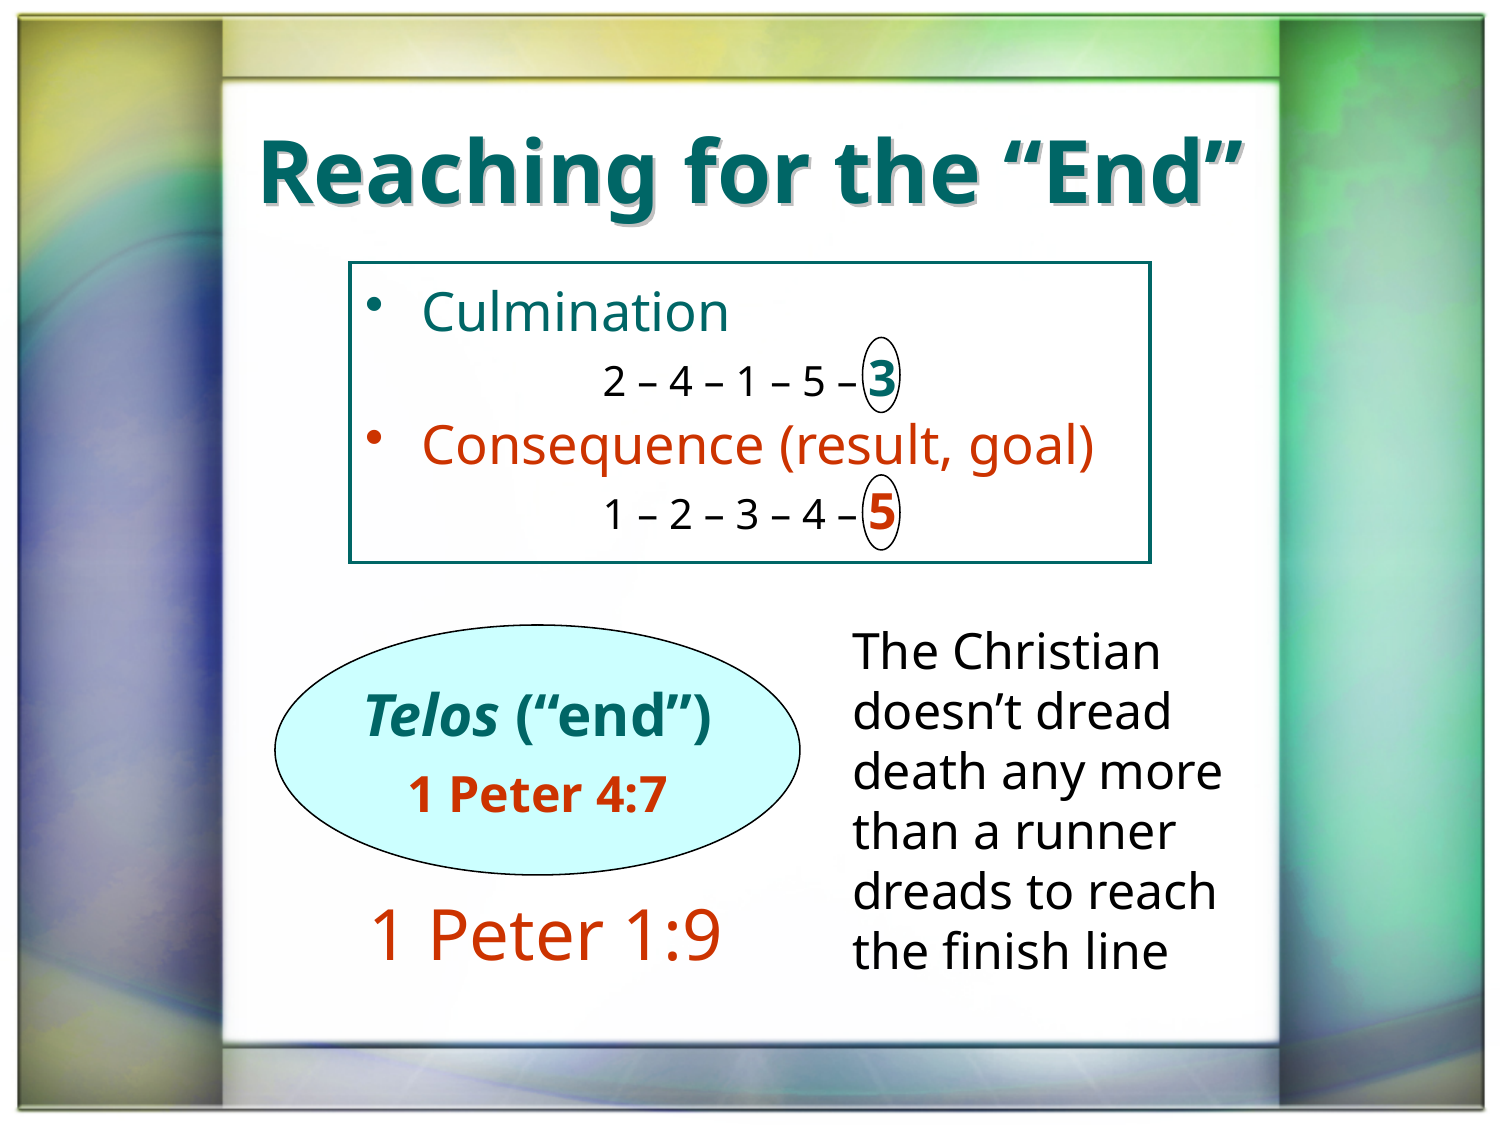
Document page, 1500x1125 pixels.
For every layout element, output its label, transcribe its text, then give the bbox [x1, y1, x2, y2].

title Reaching for the “End” [212, 99, 1288, 238]
text_box [862, 337, 901, 413]
text_box The Christian doesn’t dread death any more than a runner dreads to reach the finish line [837, 612, 1250, 988]
text_box [862, 474, 901, 550]
text_box 1 Peter 1:9 [353, 881, 738, 982]
picture [0, 0, 1500, 1125]
text_box Telos (“end”) 1 Peter 4:7 [274, 624, 800, 875]
list Culmination 2 – 4 – 1 – 5 – 3 Consequence (result, goal) 1 – 2 – 3 – 4 – 5 [349, 262, 1151, 563]
